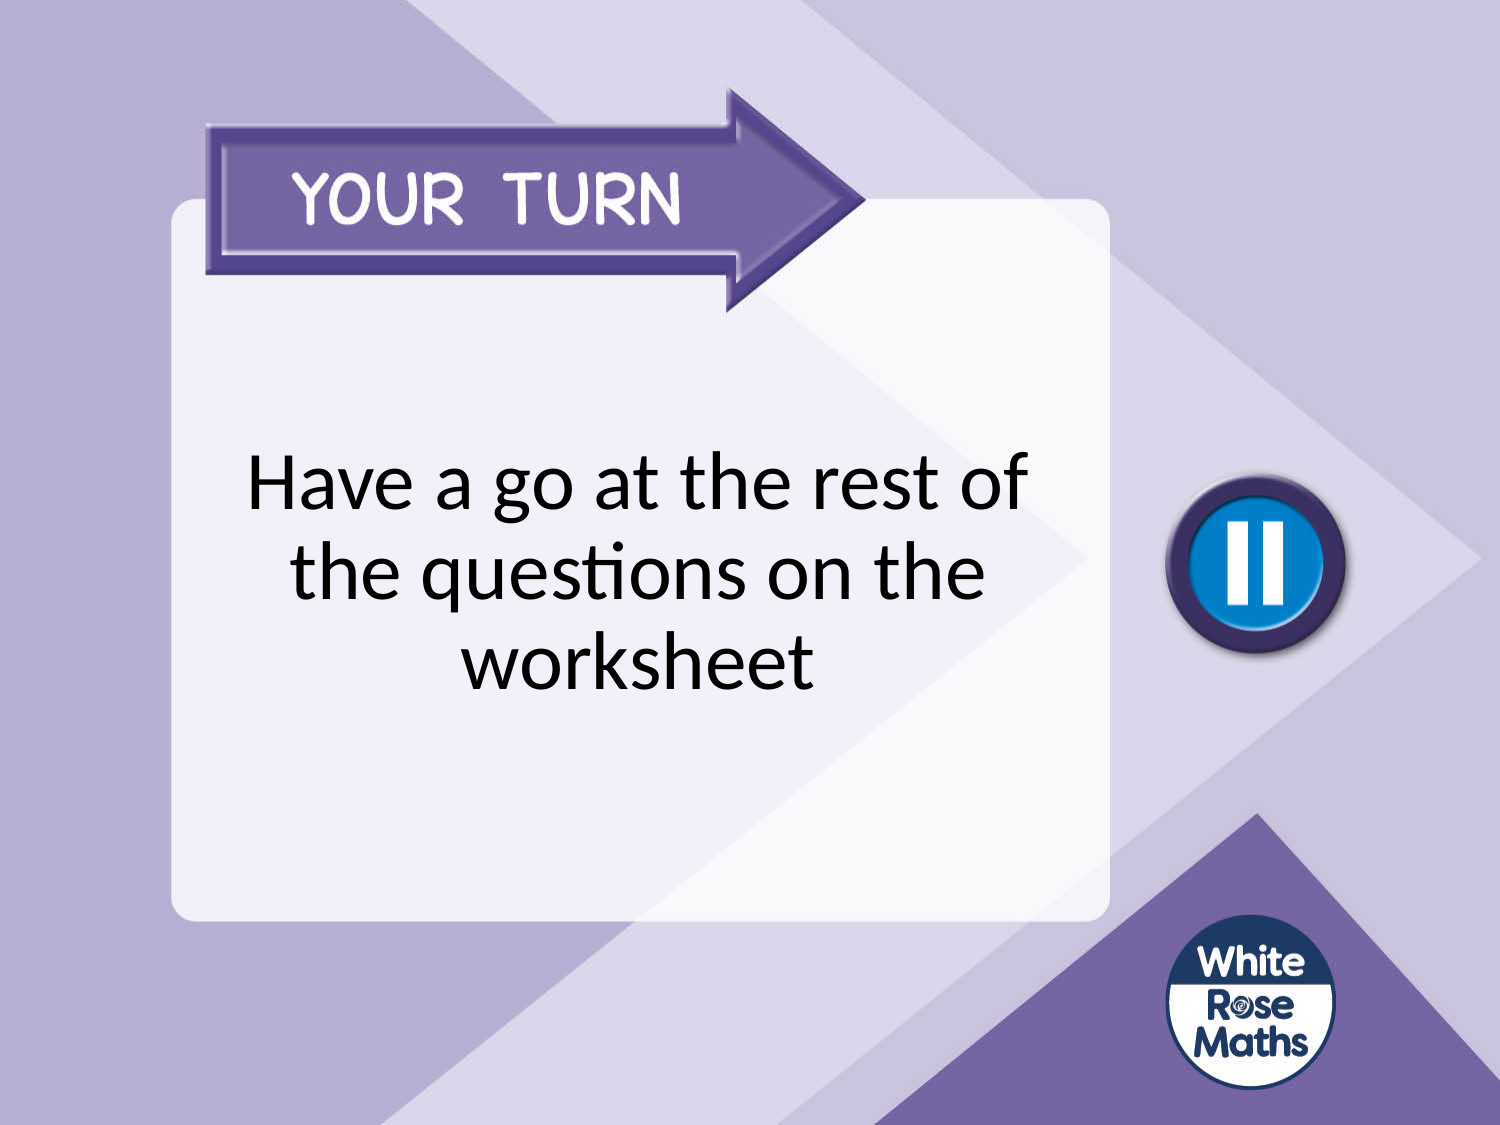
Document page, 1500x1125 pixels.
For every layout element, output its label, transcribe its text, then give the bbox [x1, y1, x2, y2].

picture [0, 0, 1500, 1125]
title Have a go at the rest of the questions on the worksheet [170, 326, 1106, 820]
